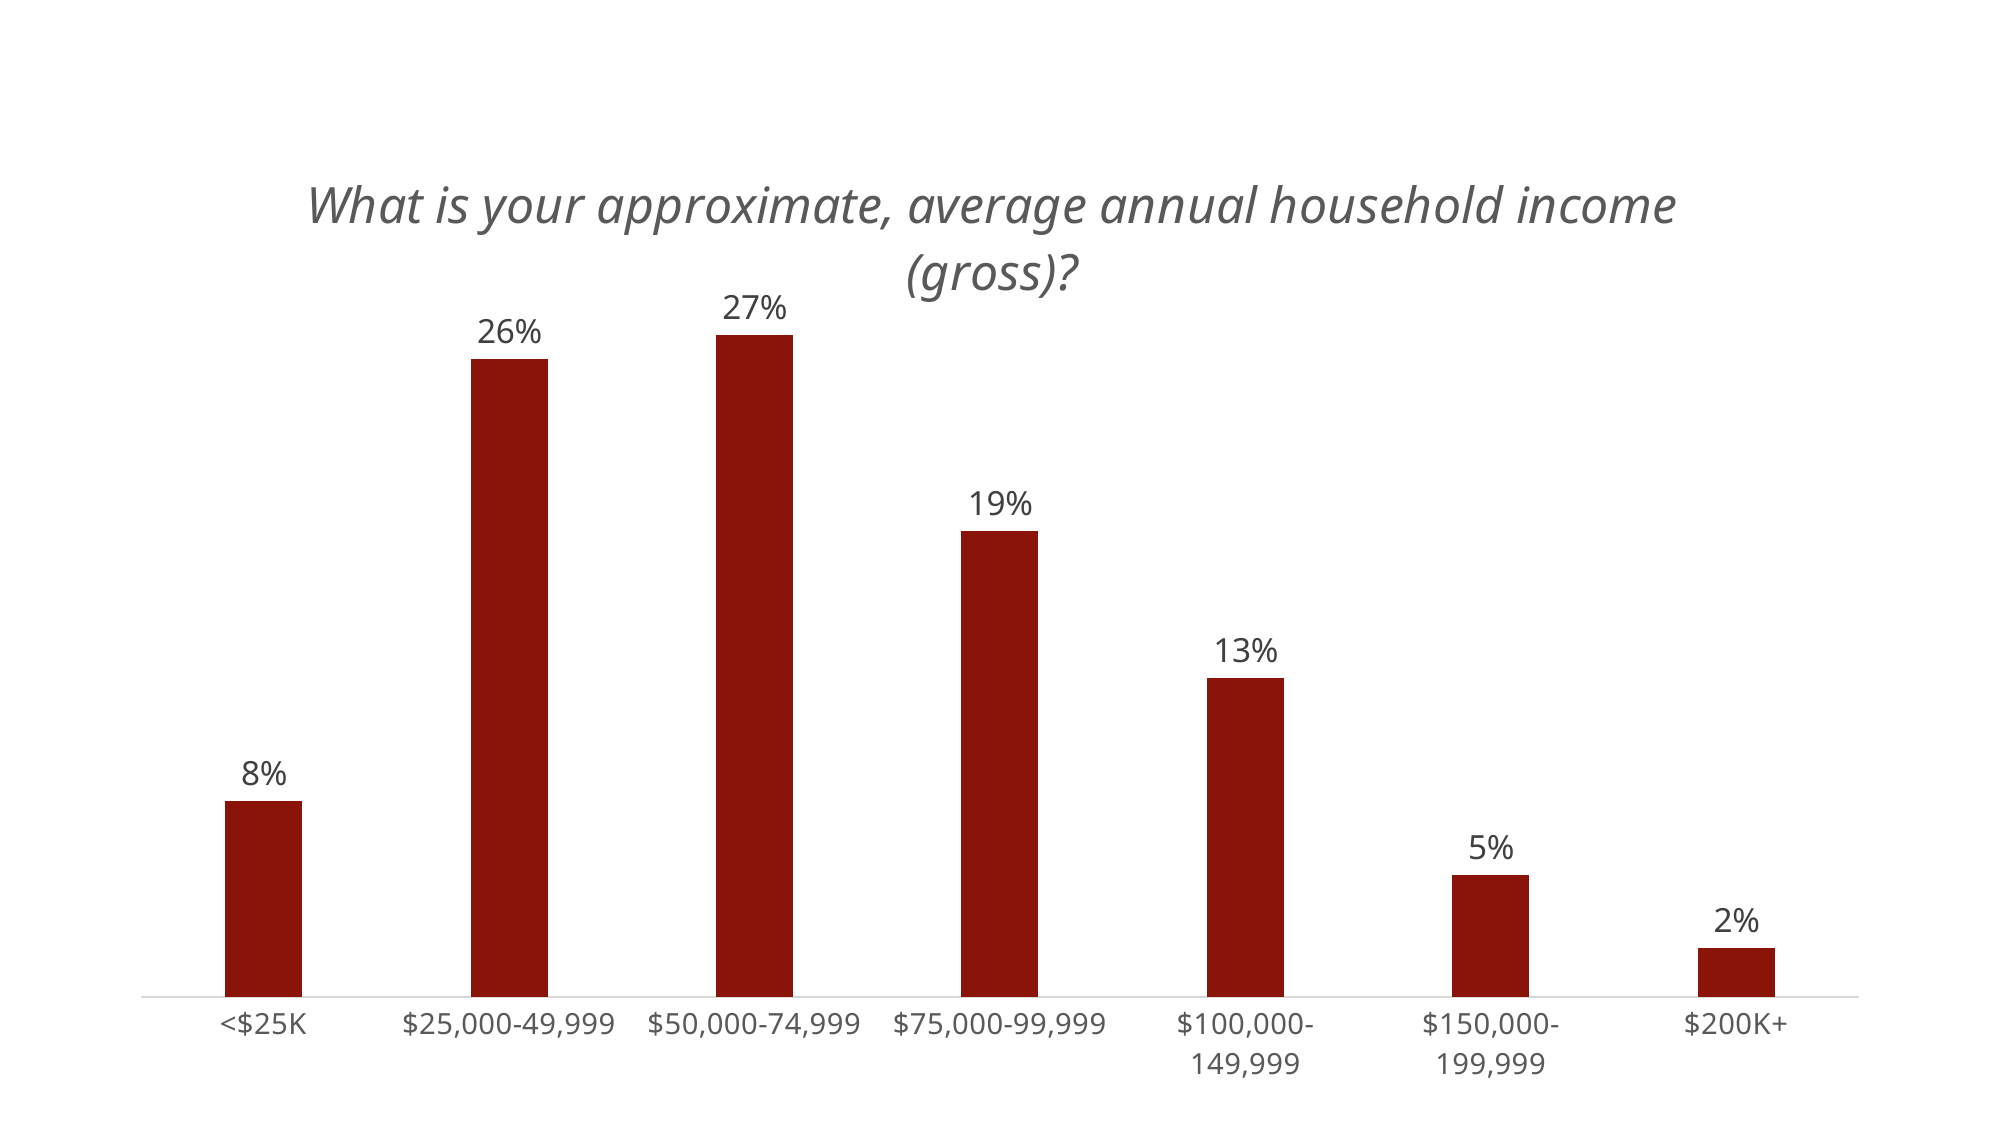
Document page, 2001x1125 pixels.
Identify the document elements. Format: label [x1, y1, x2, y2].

chart [117, 65, 1883, 1087]
